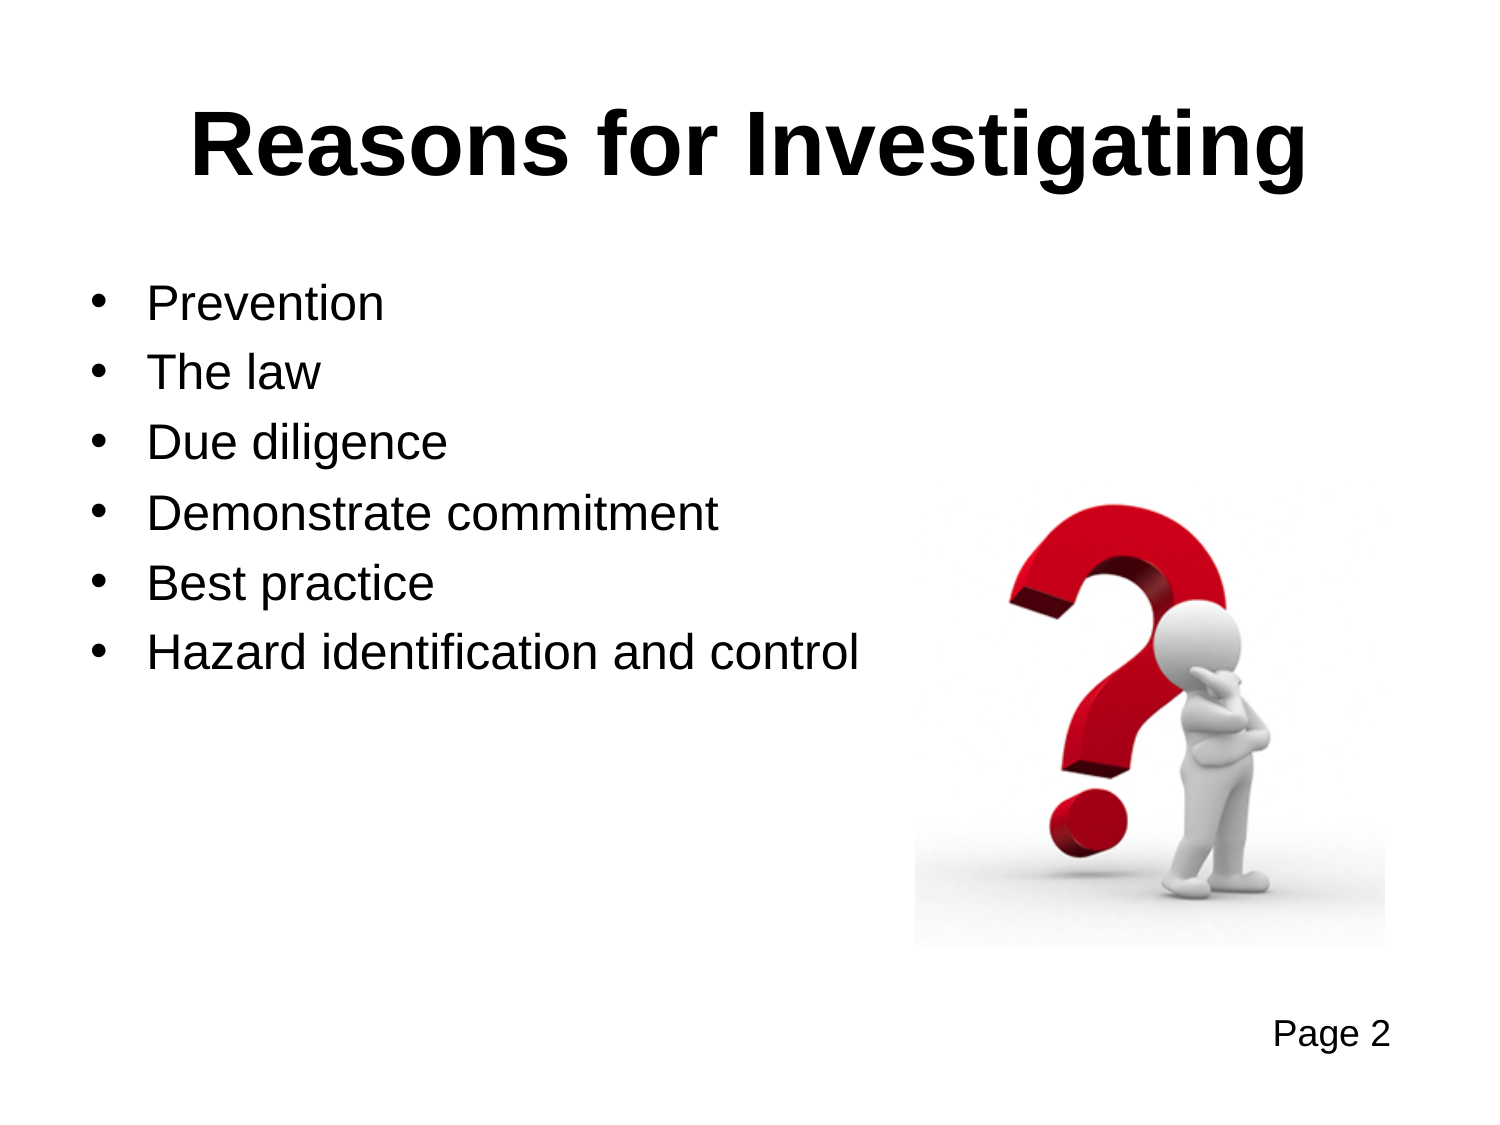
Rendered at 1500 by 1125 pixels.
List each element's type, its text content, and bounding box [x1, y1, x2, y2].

title Reasons for Investigating [75, 45, 1425, 233]
picture [915, 479, 1385, 948]
list Prevention The law Due diligence Demonstrate commitment Best practice Hazard identification and control [75, 262, 1425, 1005]
text_box Page 2 [1257, 1001, 1459, 1062]
